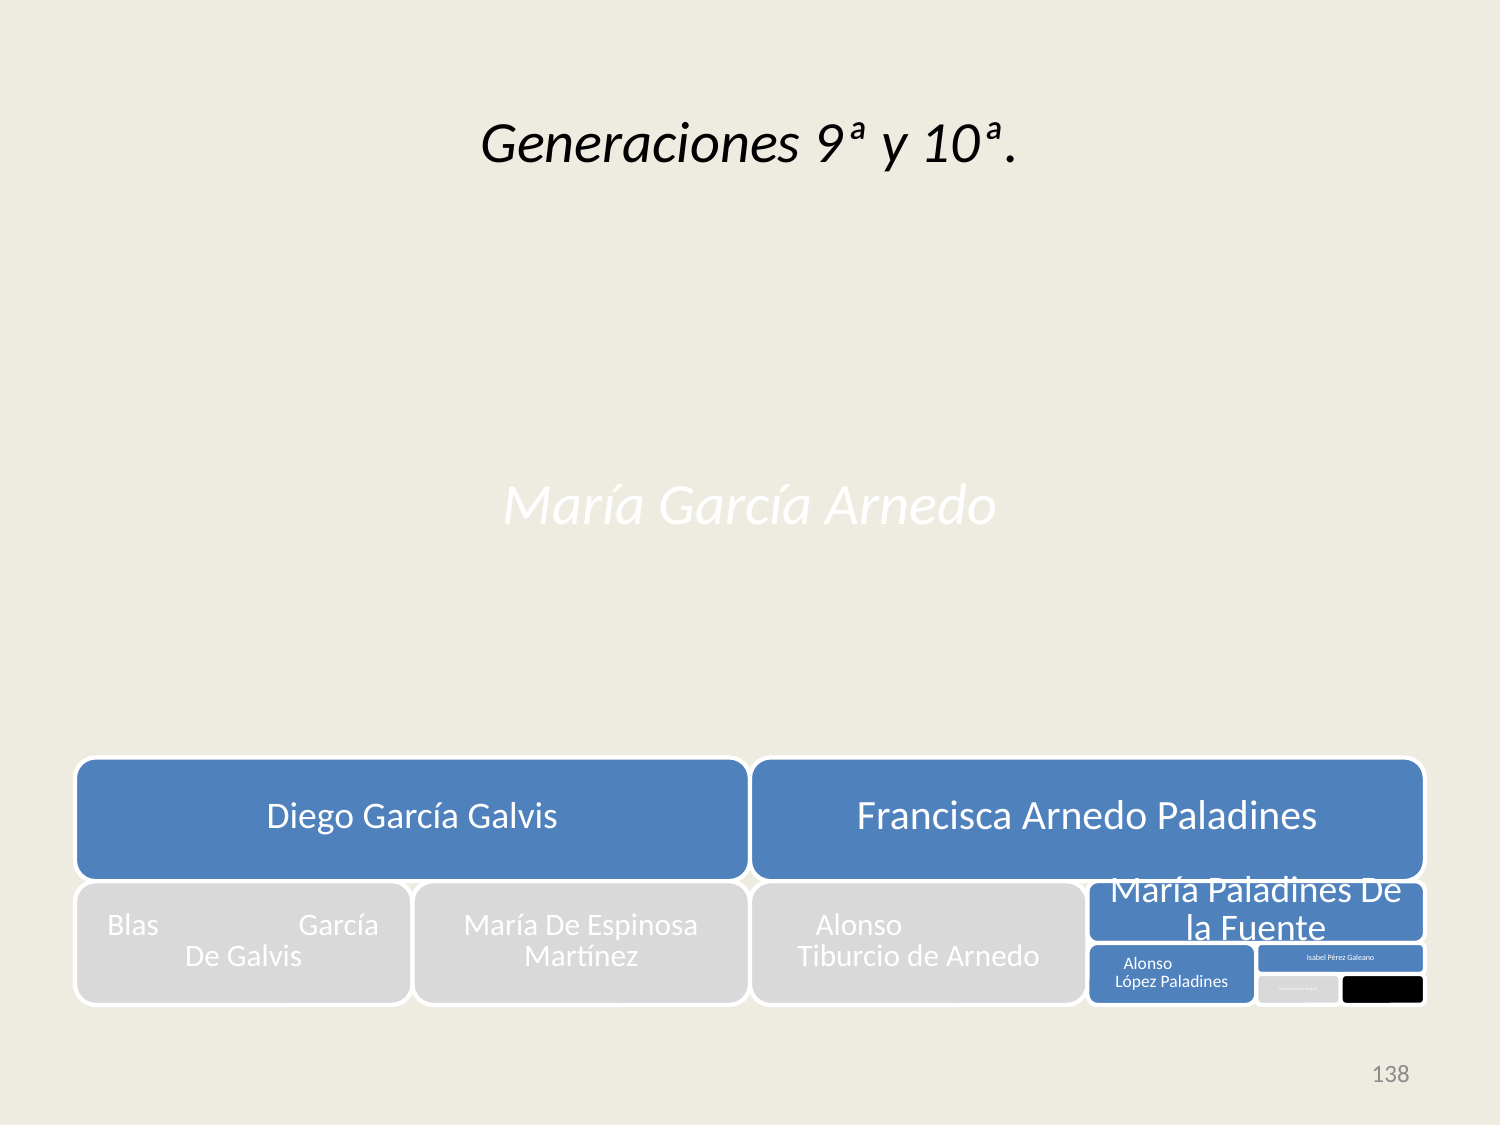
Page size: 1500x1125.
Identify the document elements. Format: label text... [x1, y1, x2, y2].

title Generaciones 9ª y 10ª. [75, 45, 1425, 233]
slide_number 138 [1074, 1042, 1425, 1103]
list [74, 262, 1426, 1006]
